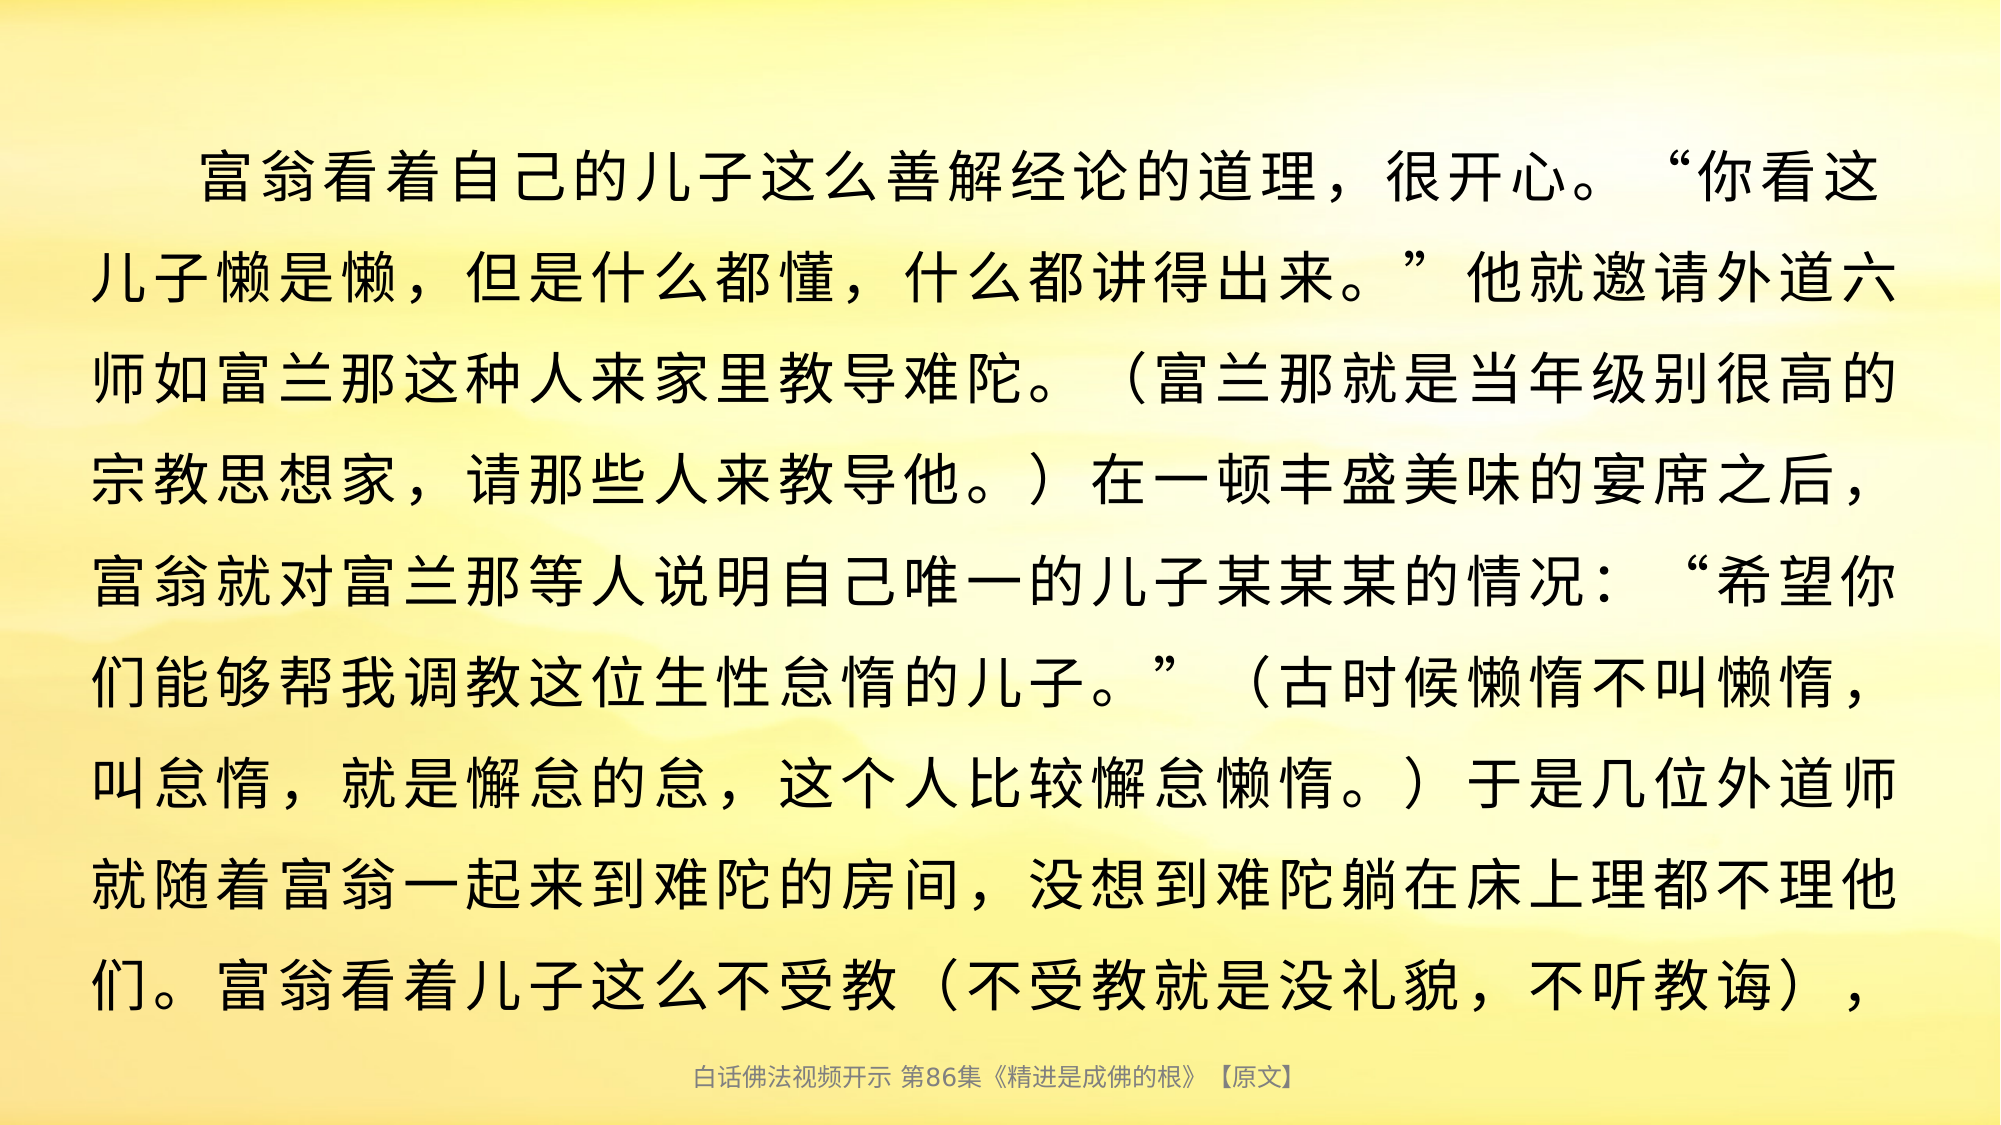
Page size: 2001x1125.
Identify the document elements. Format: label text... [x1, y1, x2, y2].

title 富翁看着自己的儿子这么善解经论的道理，很开心。“你看这儿子懒是懒，但是什么都懂，什么都讲得出来。”他就邀请外道六师如富兰那这种人来家里教导难陀。（富兰那就是当年级别很高的宗教思想家，请那些人来教导他。）在一顿丰盛美味的宴席之后，富翁就对富兰那等人说明自己唯一的儿子某某某的情况：“希望你们能够帮我调教这位生性怠惰的儿子。”（古时候懒惰不叫懒惰，叫怠惰，就是懈怠的怠，这个人比较懈怠懒惰。）于是几位外道师就随着富翁一起来到难陀的房间，没想到难陀躺在床上理都不理他们。富翁看着儿子这么不受教（不受教就是没礼貌，不听教诲）， [75, 115, 1925, 1010]
footer 白话佛法视频开示 第86集《精进是成佛的根》【原文】 [502, 1046, 1498, 1106]
picture [0, 0, 2001, 1125]
